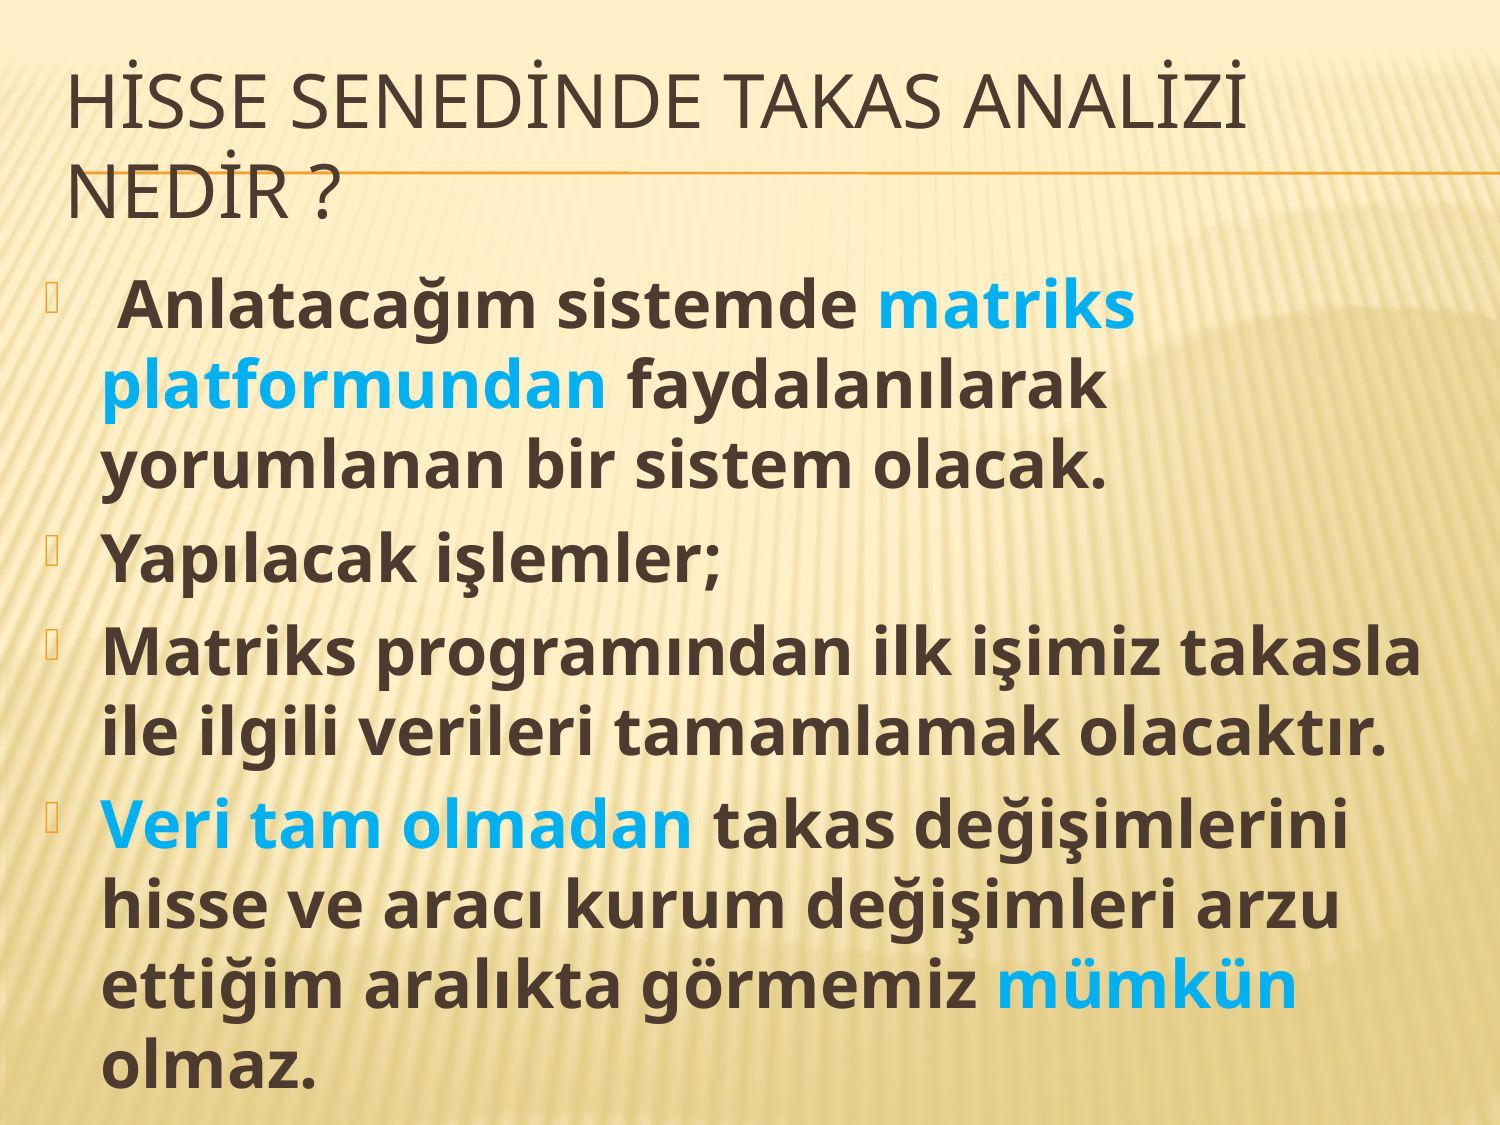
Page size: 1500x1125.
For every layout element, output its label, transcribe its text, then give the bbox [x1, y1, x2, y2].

title Hisse senedinde takas analizi nedir ? [50, 75, 1475, 213]
list Anlatacağım sistemde matriks platformundan faydalanılarak yorumlanan bir sistem olacak. Yapılacak işlemler; Matriks programından ilk işimiz takasla ile ilgili verileri tamamlamak olacaktır. Veri tam olmadan takas değişimlerini hisse ve aracı kurum değişimleri arzu ettiğim aralıkta görmemiz mümkün olmaz. [29, 254, 1475, 998]
